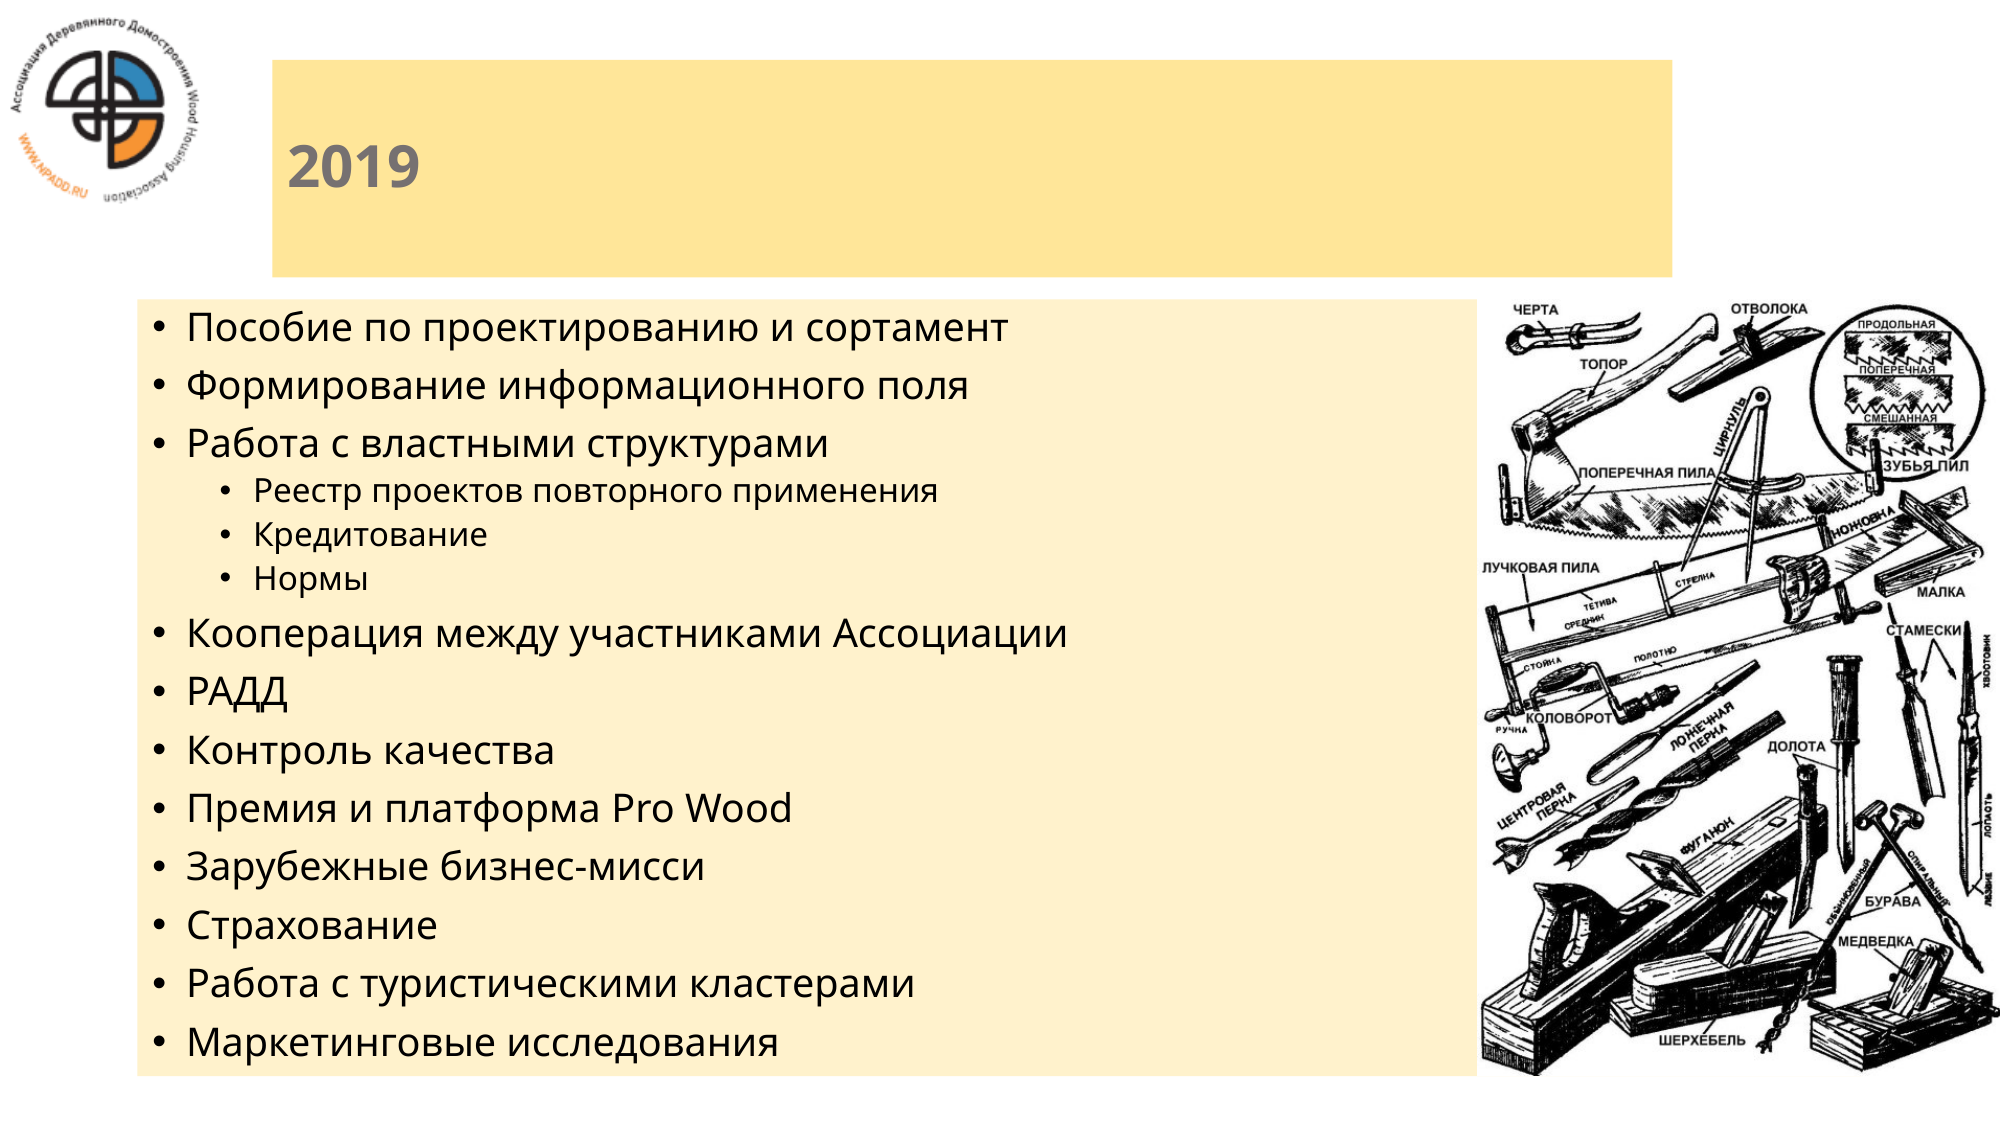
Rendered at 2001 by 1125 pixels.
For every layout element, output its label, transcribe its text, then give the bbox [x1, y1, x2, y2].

picture [0, 0, 218, 218]
title 2019 [272, 59, 1673, 278]
picture [1477, 299, 2000, 1077]
list Пособие по проектированию и сортамент Формирование информационного поля Работа с властными структурами Реестр проектов повторного применения Кредитование Нормы Кооперация между участниками Ассоциации РАДД Контроль качества Премия и платформа Pro Wood Зарубежные бизнес-мисси Страхование Работа с туристическими кластерами Маркетинговые исследования [137, 299, 1477, 1077]
